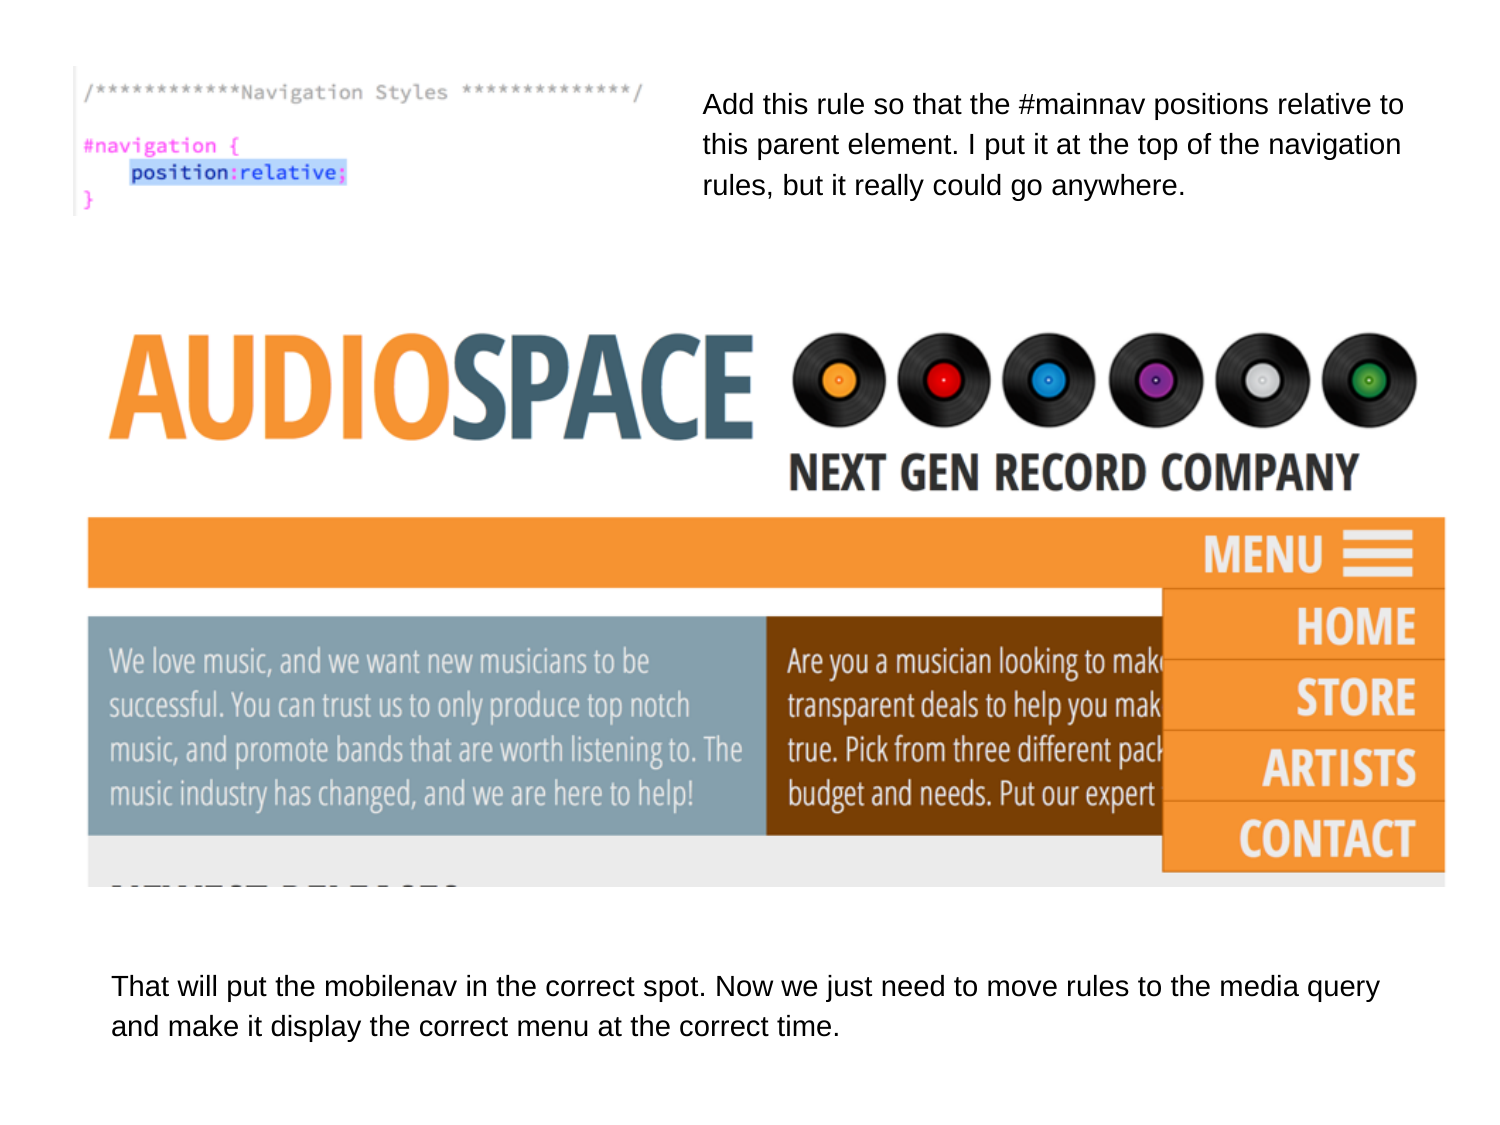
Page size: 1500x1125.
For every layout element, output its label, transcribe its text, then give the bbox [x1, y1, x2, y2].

text_box Add this rule so that the #mainnav positions relative to this parent element. I put it at the top of the navigation rules, but it really could go anywhere. [687, 65, 1436, 216]
picture [73, 66, 659, 216]
picture [73, 312, 1460, 887]
text_box That will put the mobilenav in the correct spot. Now we just need to move rules to the media query and make it display the correct menu at the correct time. [96, 947, 1436, 1058]
